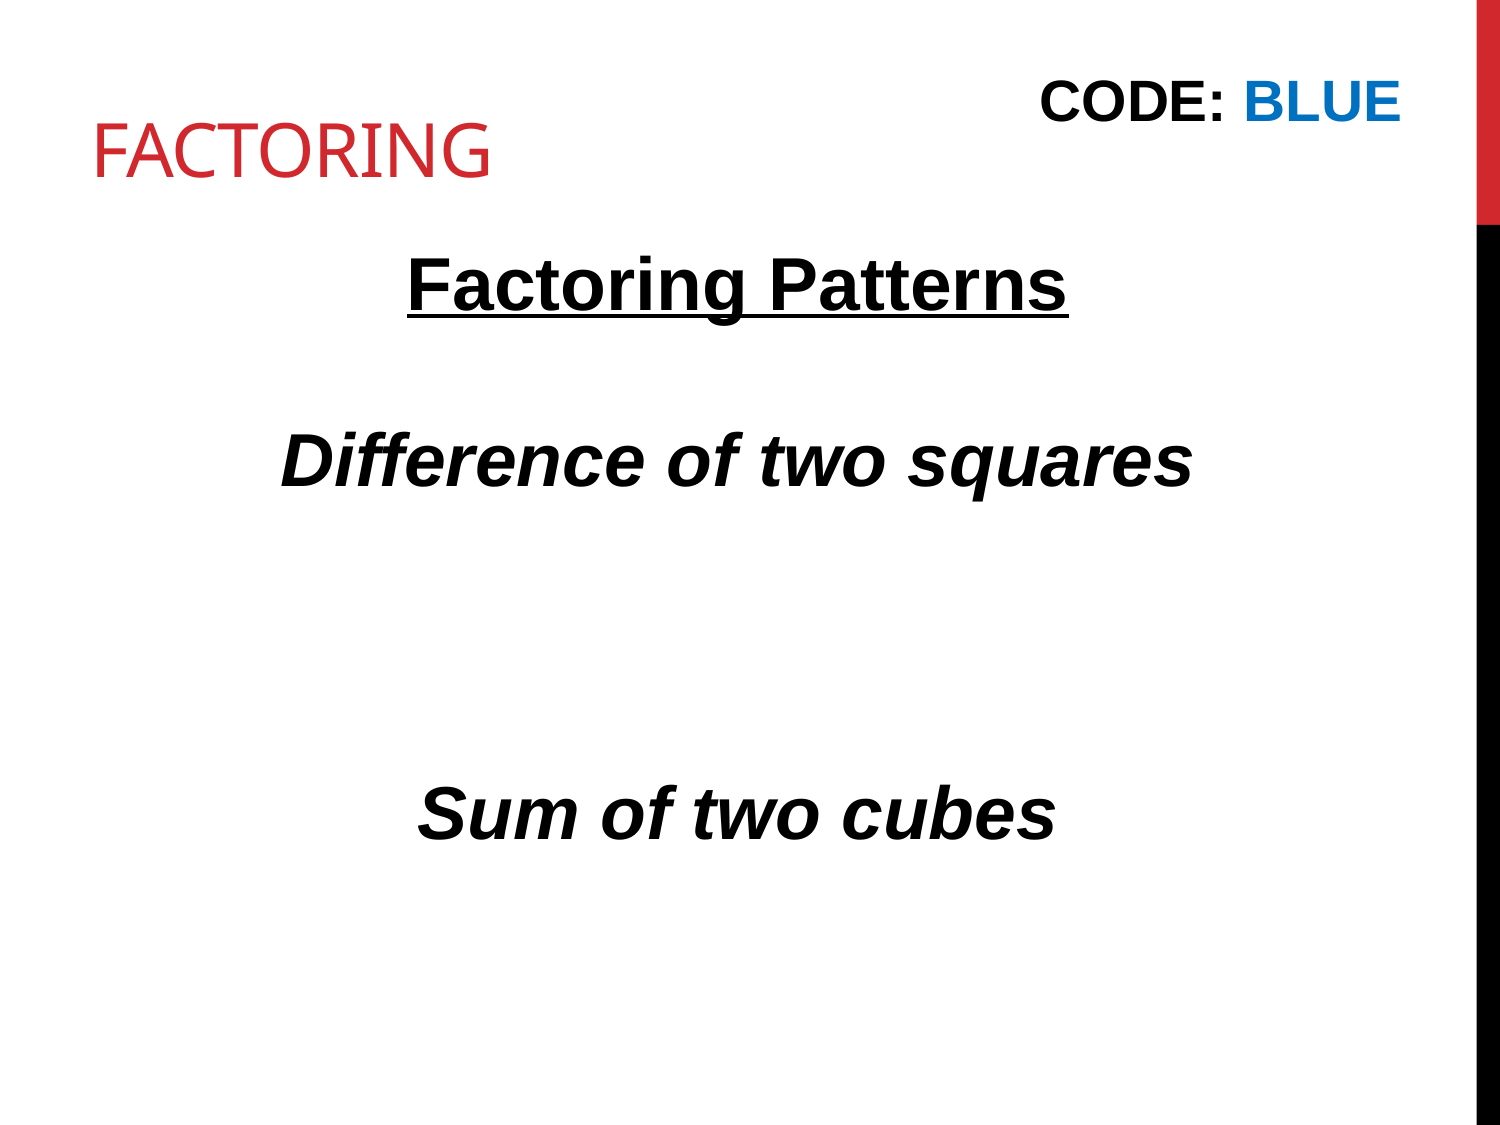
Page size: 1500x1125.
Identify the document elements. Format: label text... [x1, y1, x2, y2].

text_box CODE: BLUE [1024, 55, 1430, 141]
title FACTORING [75, 55, 1025, 201]
